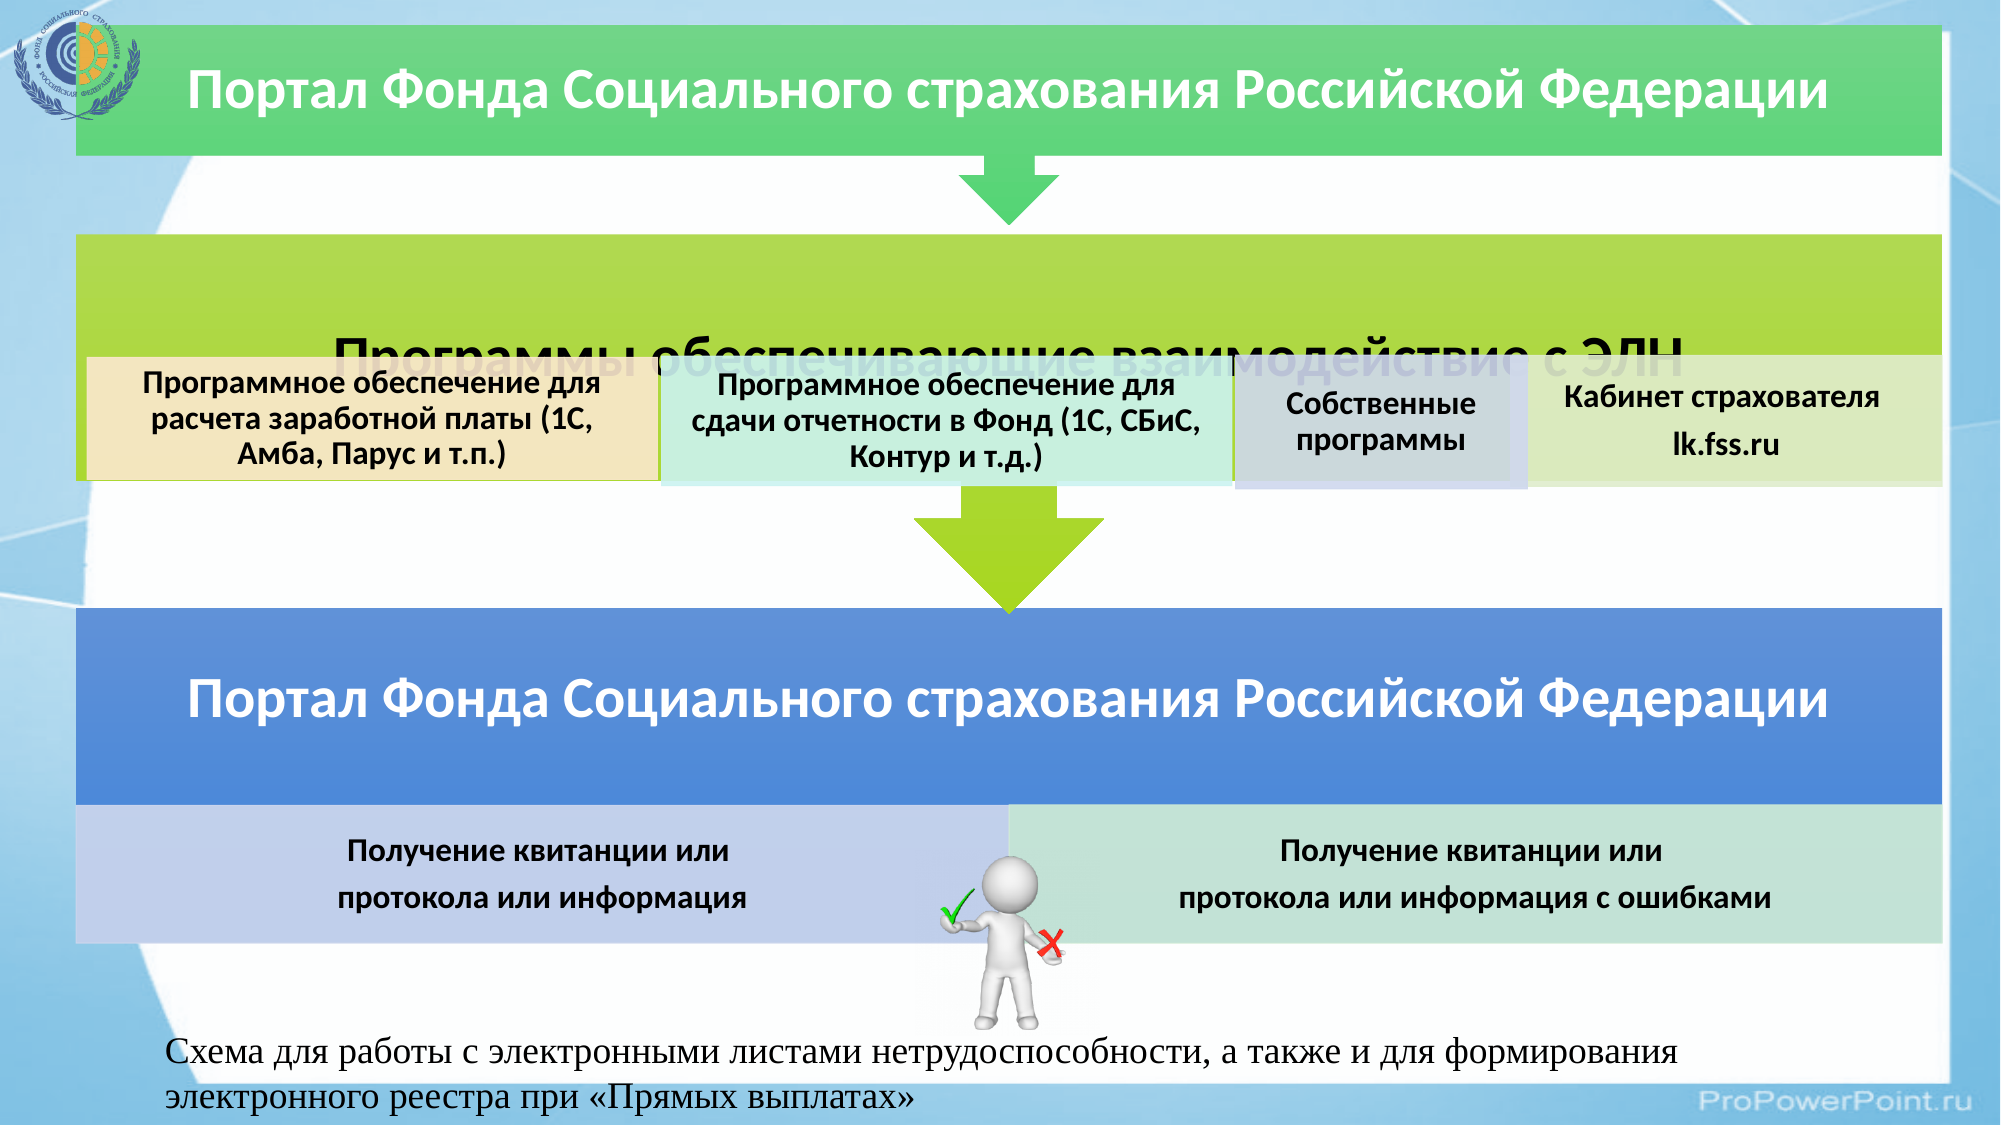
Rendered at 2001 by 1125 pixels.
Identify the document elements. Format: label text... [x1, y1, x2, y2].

picture [915, 850, 1100, 1036]
picture [2, 2, 150, 126]
text_box Схема для работы с электронными листами нетрудоспособности, а также и для формирования электронного реестра при «Прямых выплатах» [150, 1018, 1865, 1124]
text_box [76, 24, 1943, 943]
